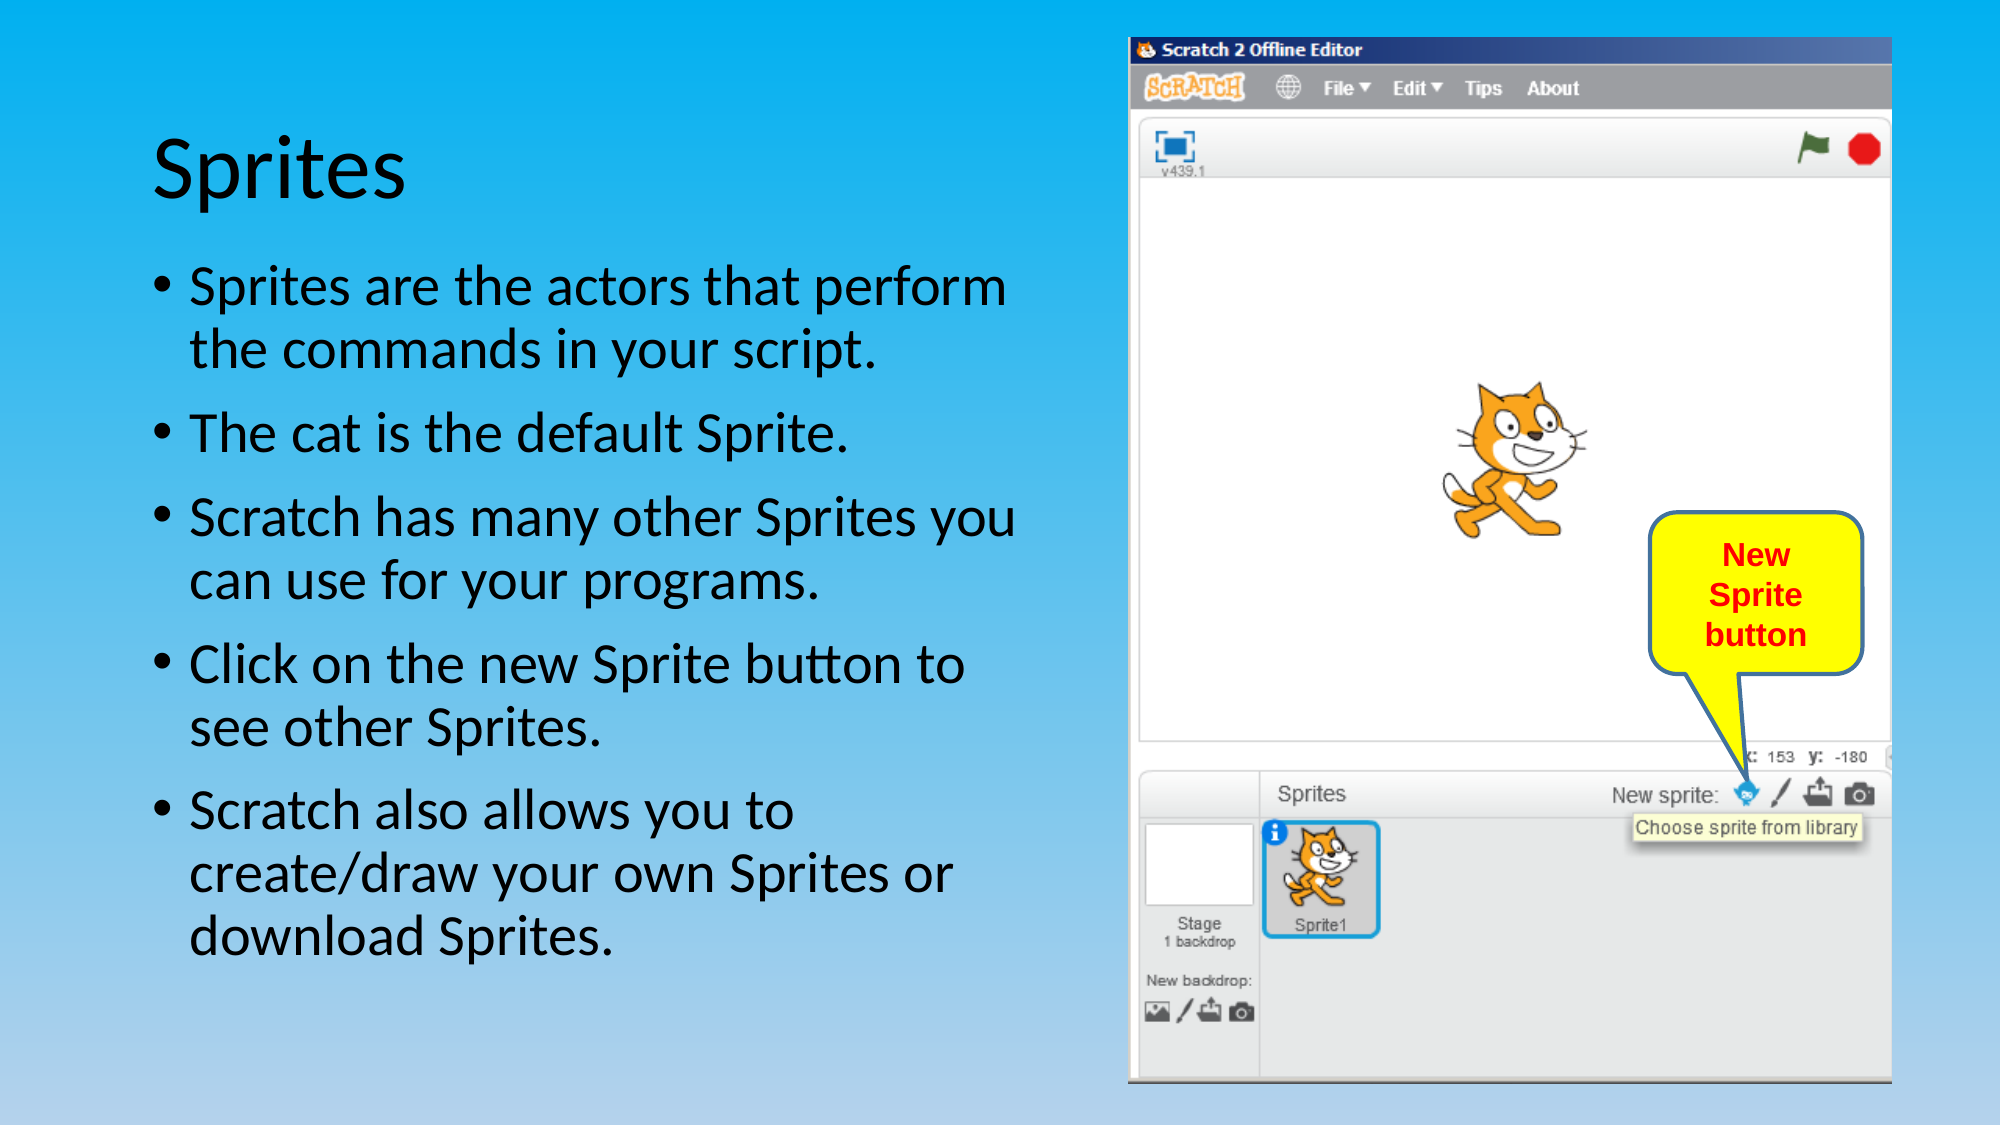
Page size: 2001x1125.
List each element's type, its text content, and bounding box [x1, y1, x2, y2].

title Sprites [137, 59, 1122, 278]
picture [1127, 38, 1893, 1084]
list Sprites are the actors that perform the commands in your script. The cat is the default Sprite. Scratch has many other Sprites you can use for your programs. Click on the new Sprite button to see other Sprites. Scratch also allows you to create/draw your own Sprites or download Sprites. [137, 247, 1041, 1014]
